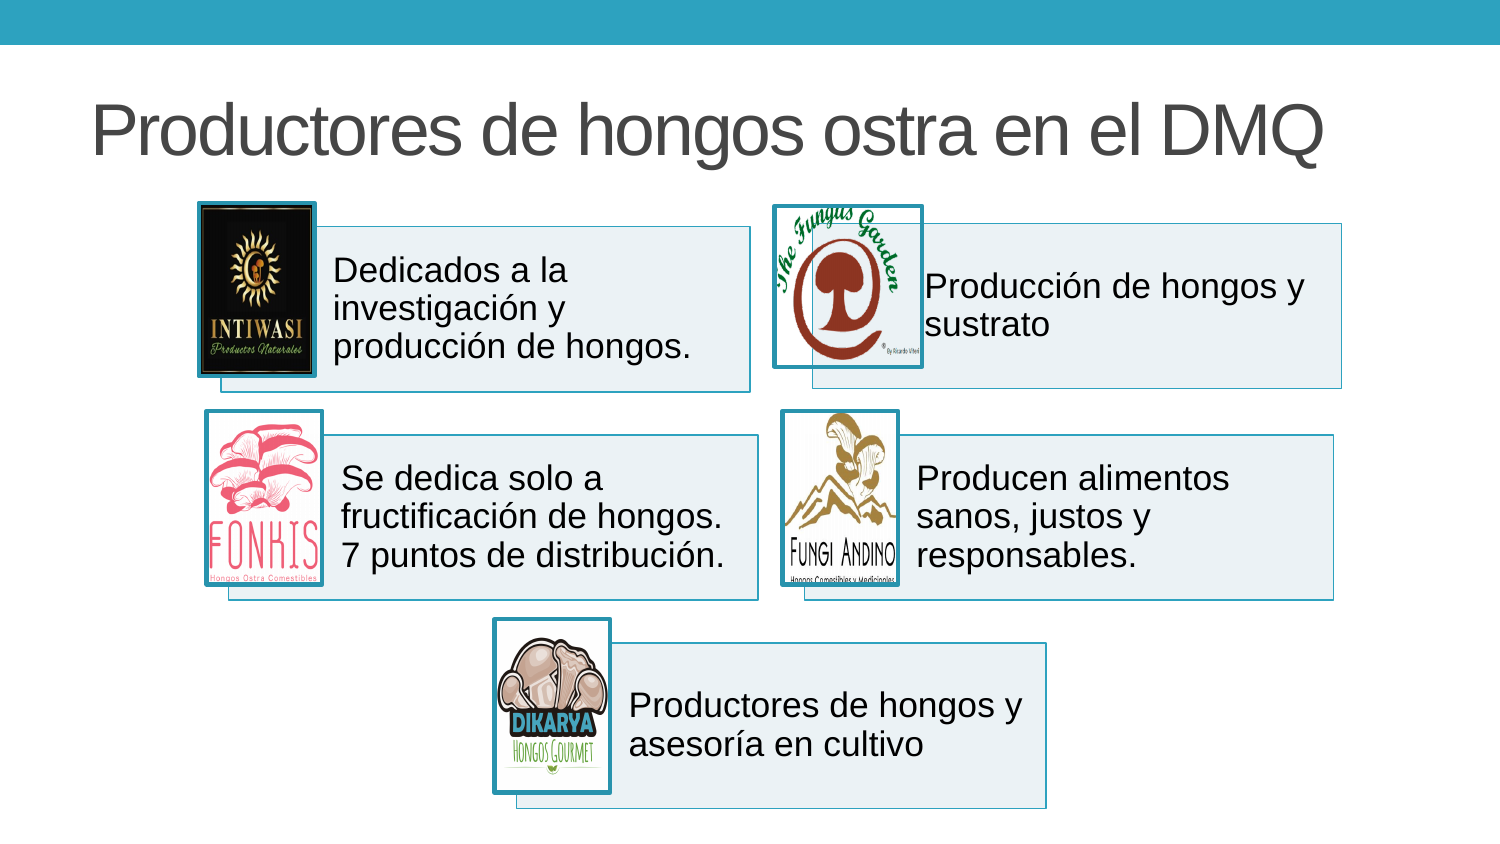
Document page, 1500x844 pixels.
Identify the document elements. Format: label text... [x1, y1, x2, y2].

title Productores de hongos ostra en el DMQ [75, 65, 1425, 188]
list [74, 196, 1466, 815]
